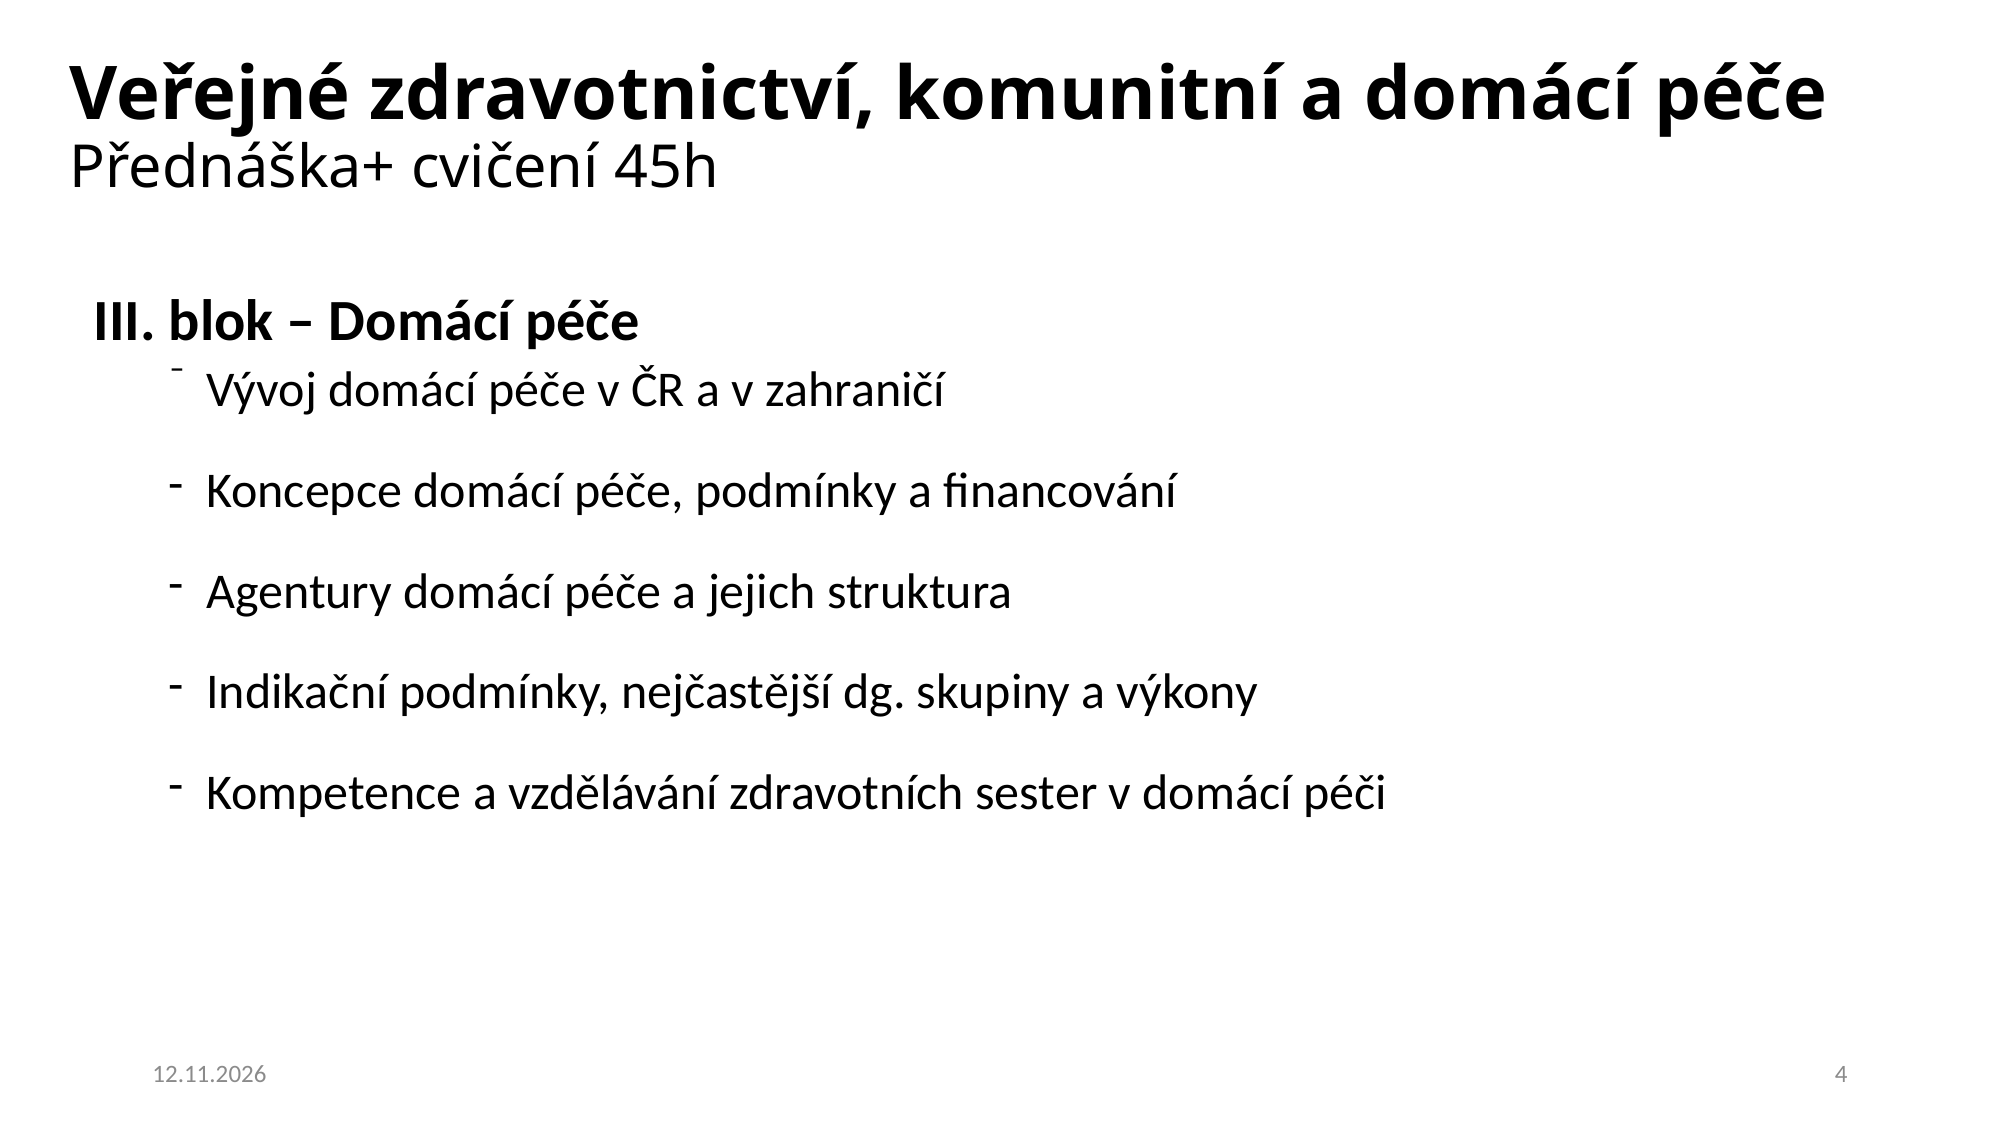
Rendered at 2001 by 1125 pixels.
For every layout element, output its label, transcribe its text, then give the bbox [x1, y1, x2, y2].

title Veřejné zdravotnictví, komunitní a domácí péče Přednáška+ cvičení 45h [55, 19, 1863, 237]
slide_number 4 [1412, 1042, 1863, 1103]
list III. blok – Domácí péče Vývoj domácí péče v ČR a v zahraničí Koncepce domácí péče, podmínky a financování Agentury domácí péče a jejich struktura Indikační podmínky, nejčastější dg. skupiny a výkony Kompetence a vzdělávání zdravotních sester v domácí péči [78, 282, 1804, 997]
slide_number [137, 1042, 588, 1103]
